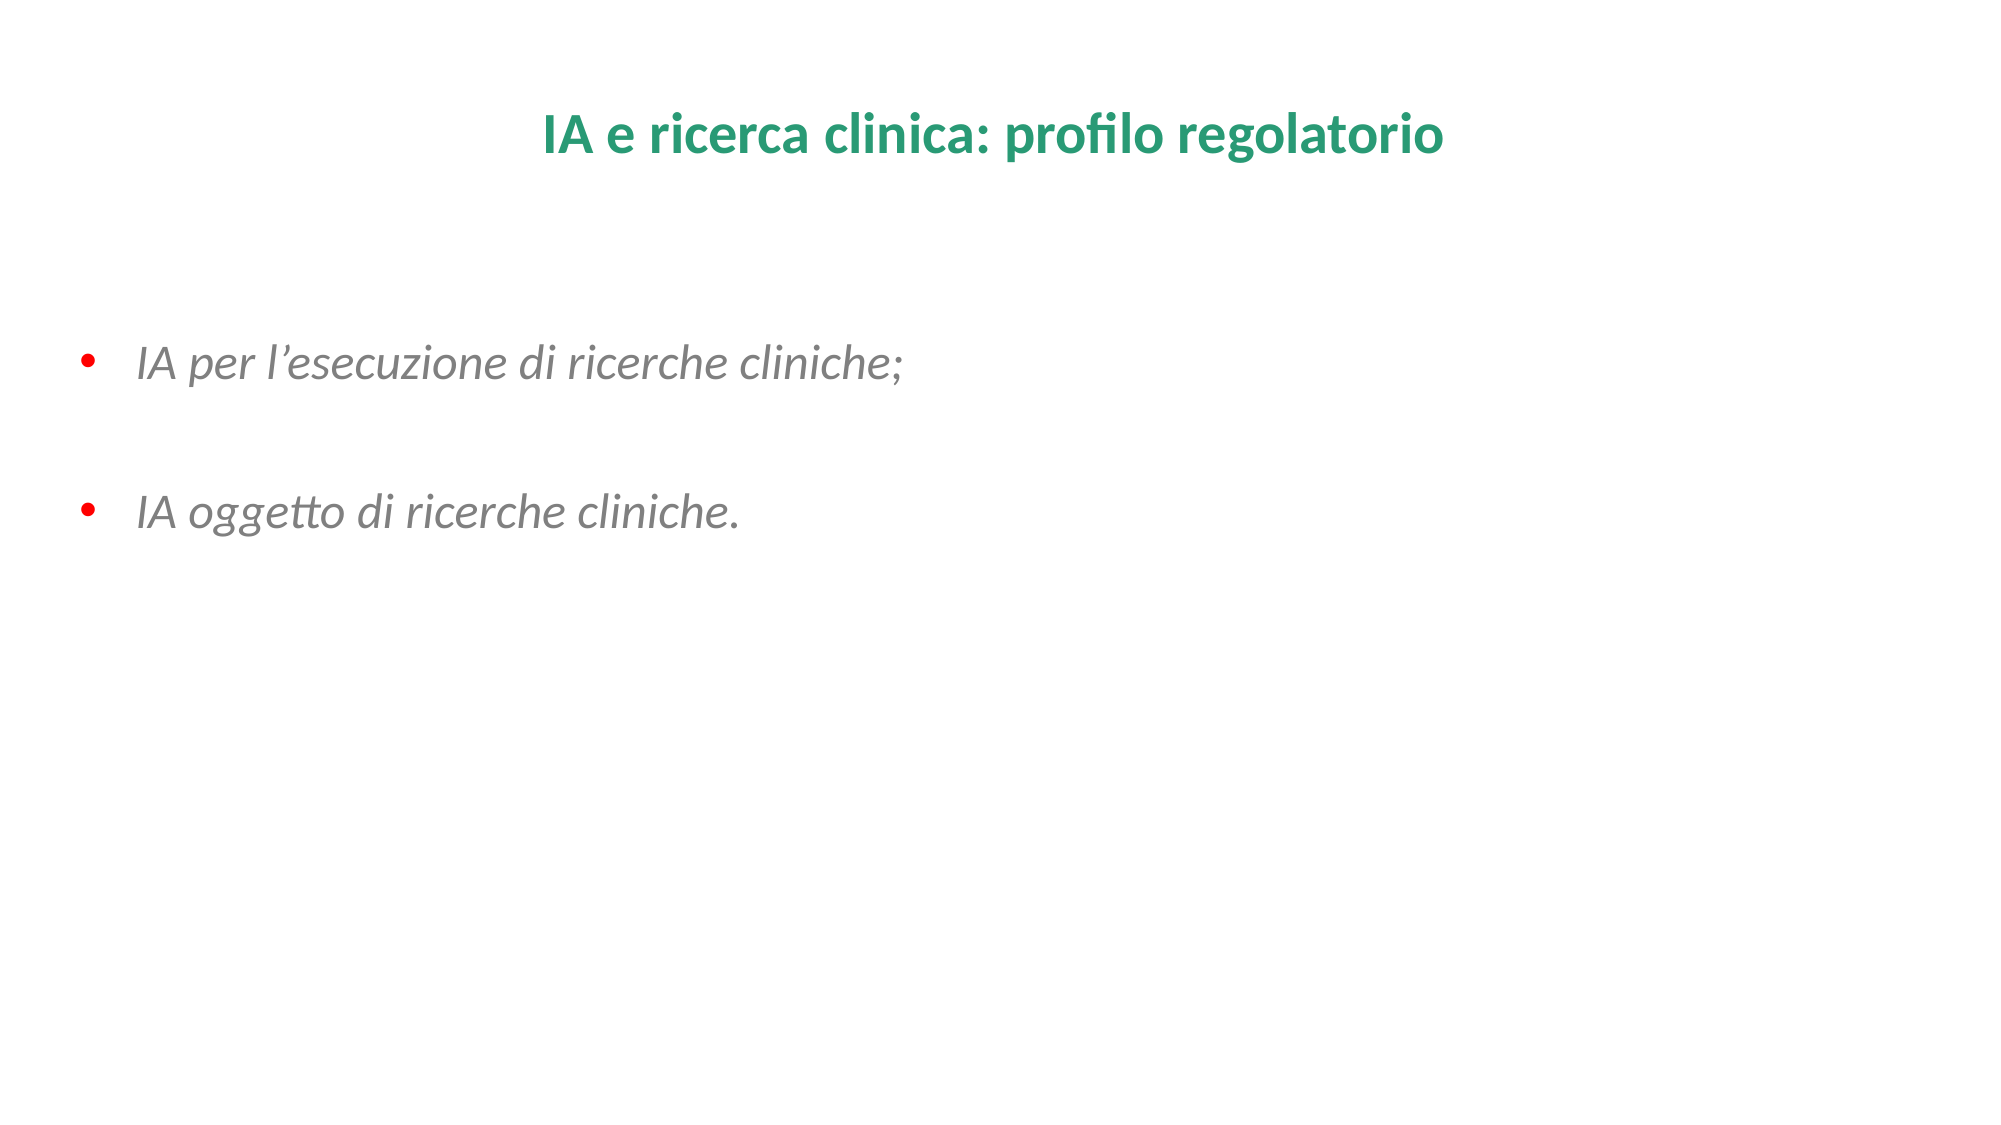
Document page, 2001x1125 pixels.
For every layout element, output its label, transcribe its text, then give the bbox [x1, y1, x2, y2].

subtitle IA e ricerca clinica: profilo regolatorio IA per l’esecuzione di ricerche cliniche; IA oggetto di ricerche cliniche. [64, 88, 1924, 872]
